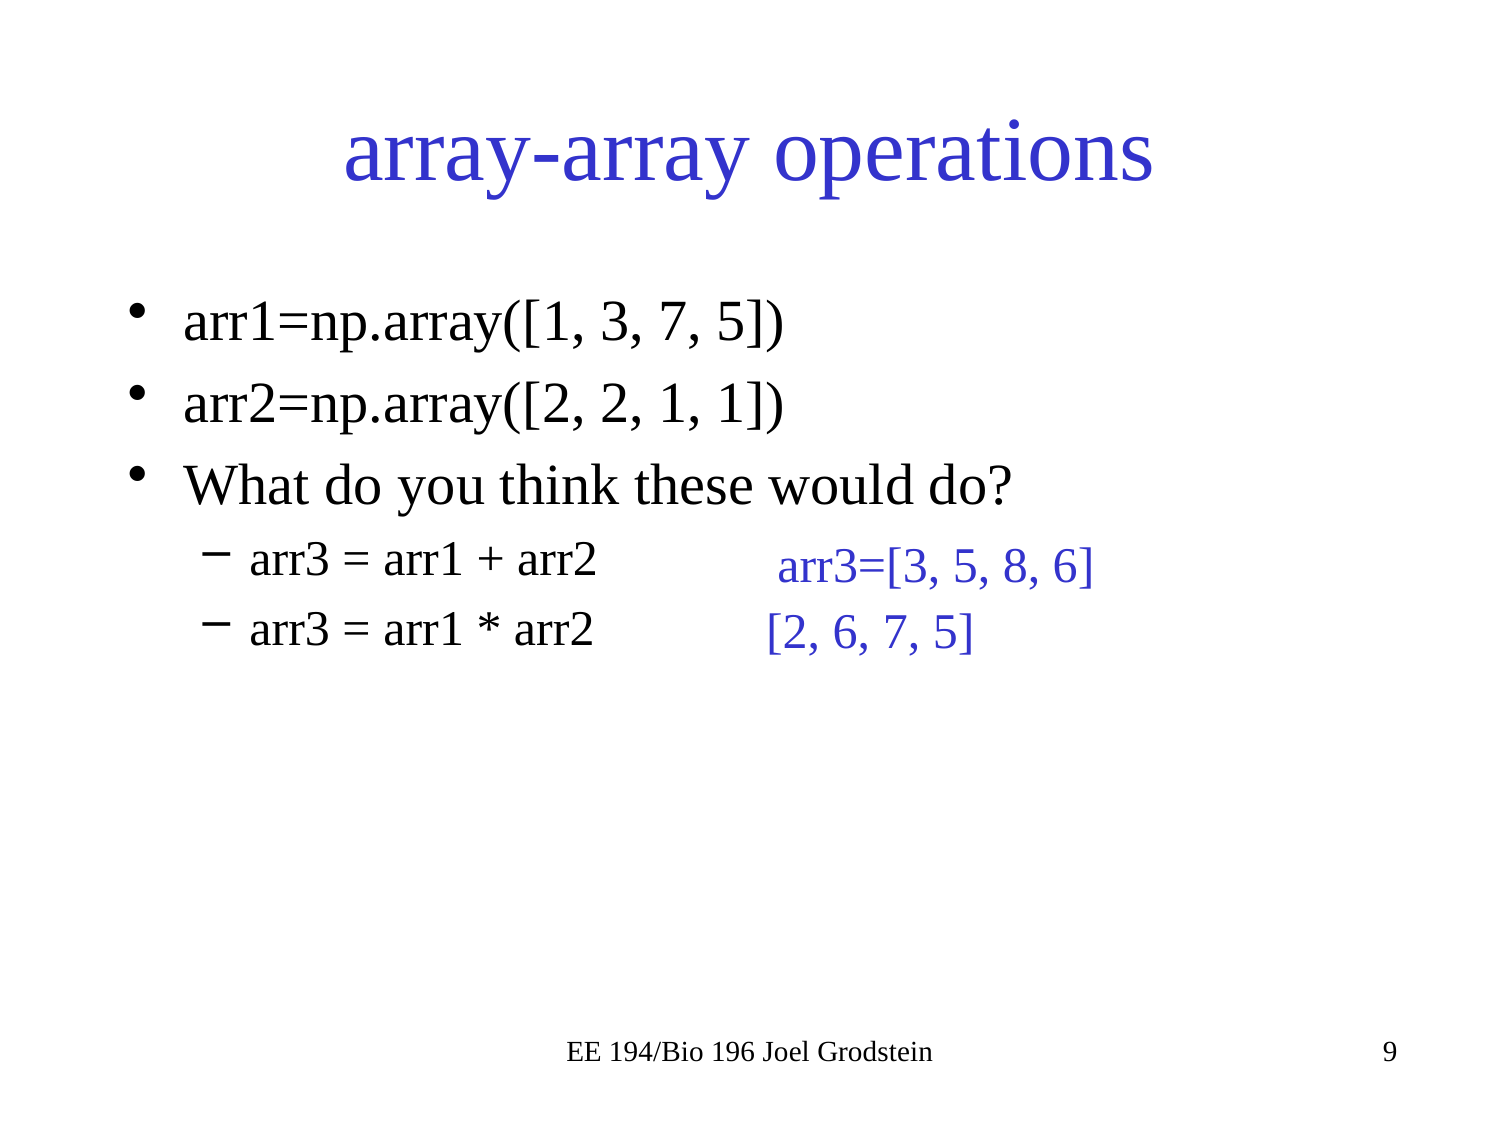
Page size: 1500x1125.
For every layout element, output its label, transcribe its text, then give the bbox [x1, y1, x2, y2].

title array-array operations [112, 50, 1388, 238]
list arr1=np.array([1, 3, 7, 5]) arr2=np.array([2, 2, 1, 1]) What do you think these would do? arr3 = arr1 + arr2 arr3 = arr1 * arr2 [112, 275, 1388, 1000]
text_box [2, 6, 7, 5] [751, 591, 1052, 667]
text_box arr3=[3, 5, 8, 6] [762, 524, 1138, 600]
footer EE 194/Bio 196 Joel Grodstein [512, 1024, 988, 1101]
